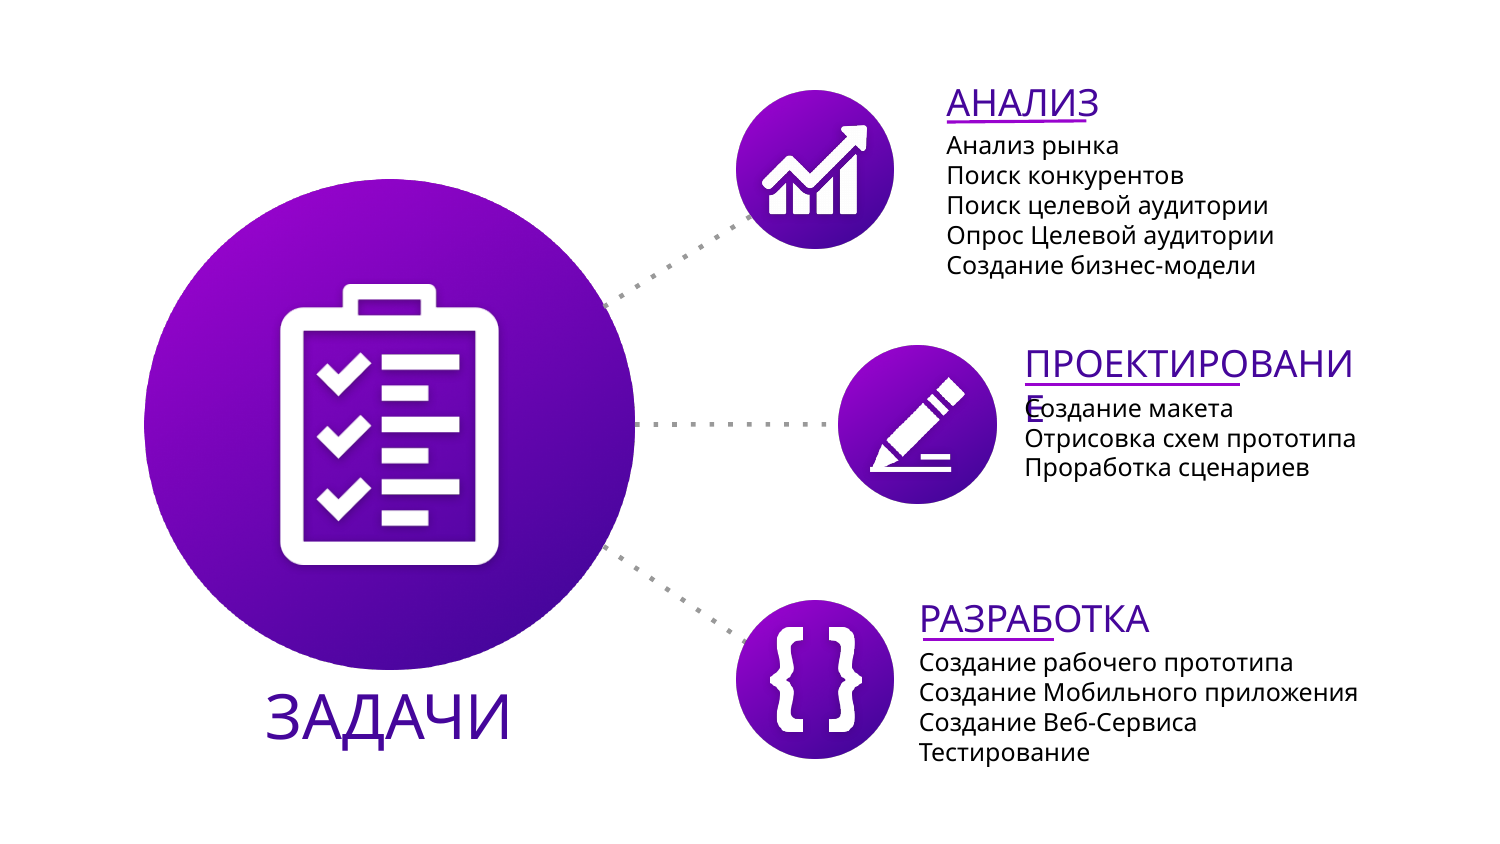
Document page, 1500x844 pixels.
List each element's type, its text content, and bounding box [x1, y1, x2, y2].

text_box Создание рабочего прототипа Создание Мобильного приложения Создание Веб-Сервиса Тестирование [903, 631, 1467, 805]
picture [735, 90, 894, 249]
text_box АНАЛИЗ [931, 63, 1124, 114]
text_box РАЗРАБОТКА [903, 580, 1277, 631]
picture [735, 600, 894, 759]
picture [144, 179, 636, 670]
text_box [603, 211, 758, 308]
picture [838, 345, 997, 504]
text_box Создание макета Отрисовка схем прототипа Проработка сценариев [1009, 377, 1466, 550]
text_box ЗАДАЧИ [205, 679, 574, 764]
text_box ПРОЕКТИРОВАНИЕ [1009, 325, 1383, 377]
text_box Анализ рынка Поиск конкурентов Поиск целевой аудитории Опрос Целевой аудитории Создание бизнес-модели [931, 114, 1389, 288]
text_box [603, 546, 755, 649]
